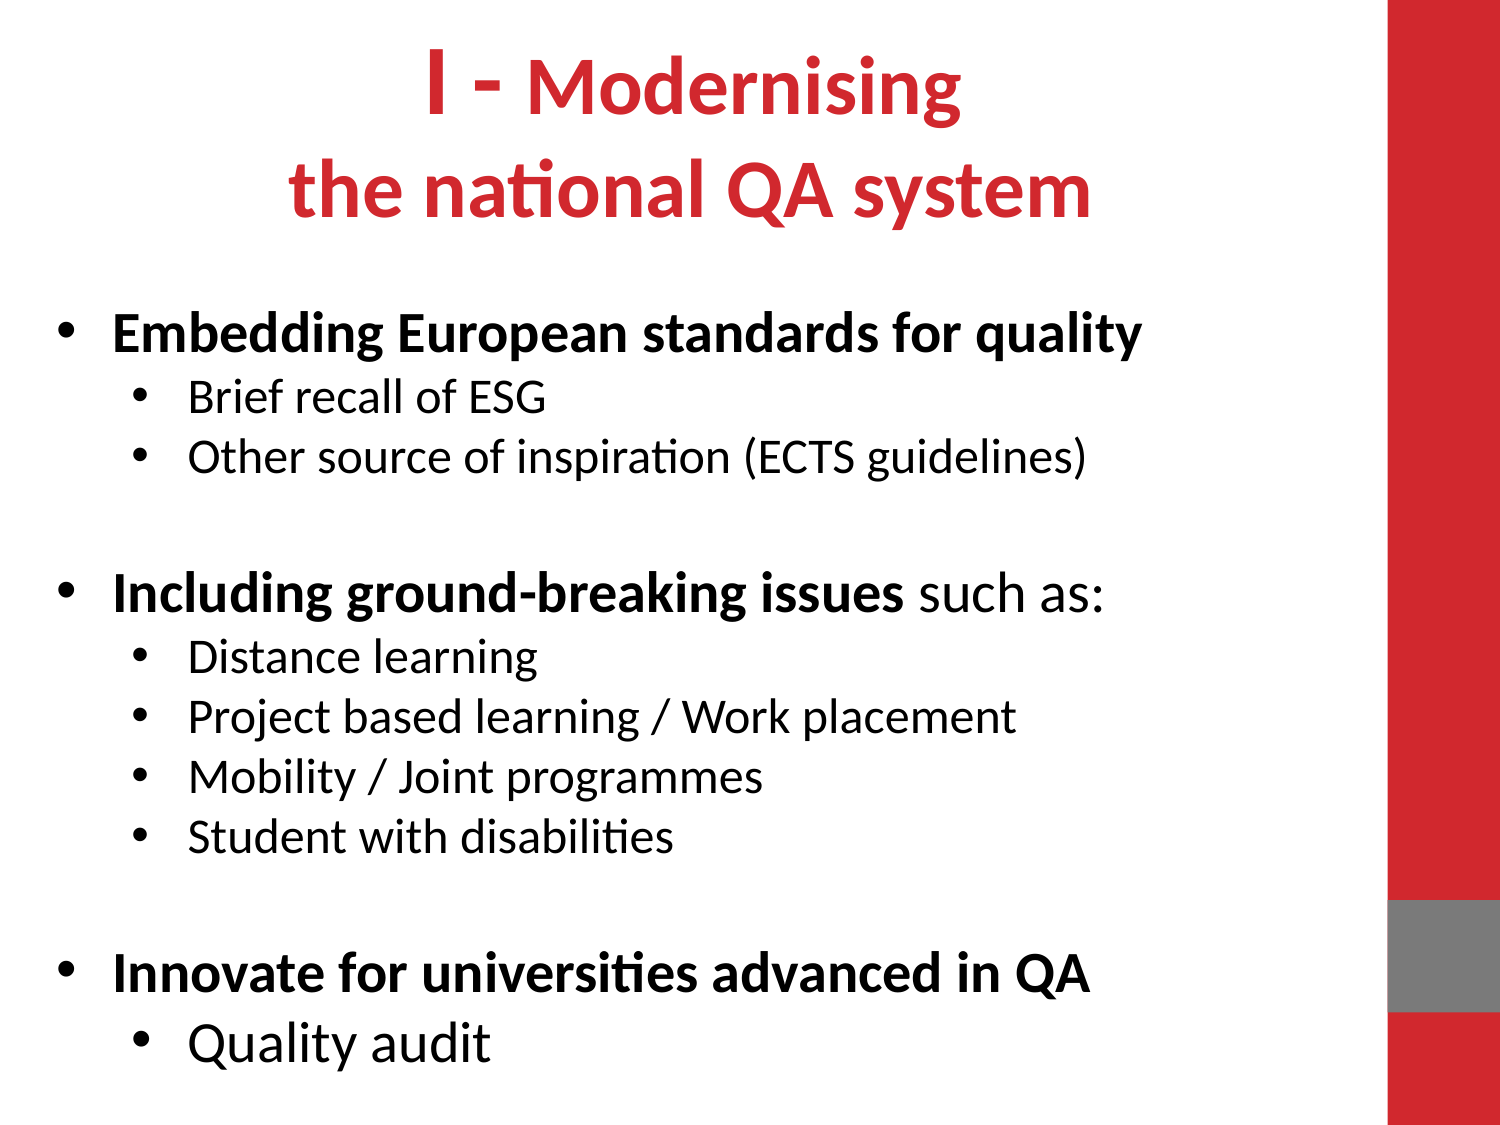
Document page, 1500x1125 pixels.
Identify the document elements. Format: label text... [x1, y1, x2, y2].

text_box I - Modernising the national QA system Embedding European standards for quality Brief recall of ESG Other source of inspiration (ECTS guidelines) Including ground-breaking issues such as: Distance learning Project based learning / Work placement Mobility / Joint programmes Student with disabilities Innovate for universities advanced in QA Quality audit [41, 6, 1341, 1125]
